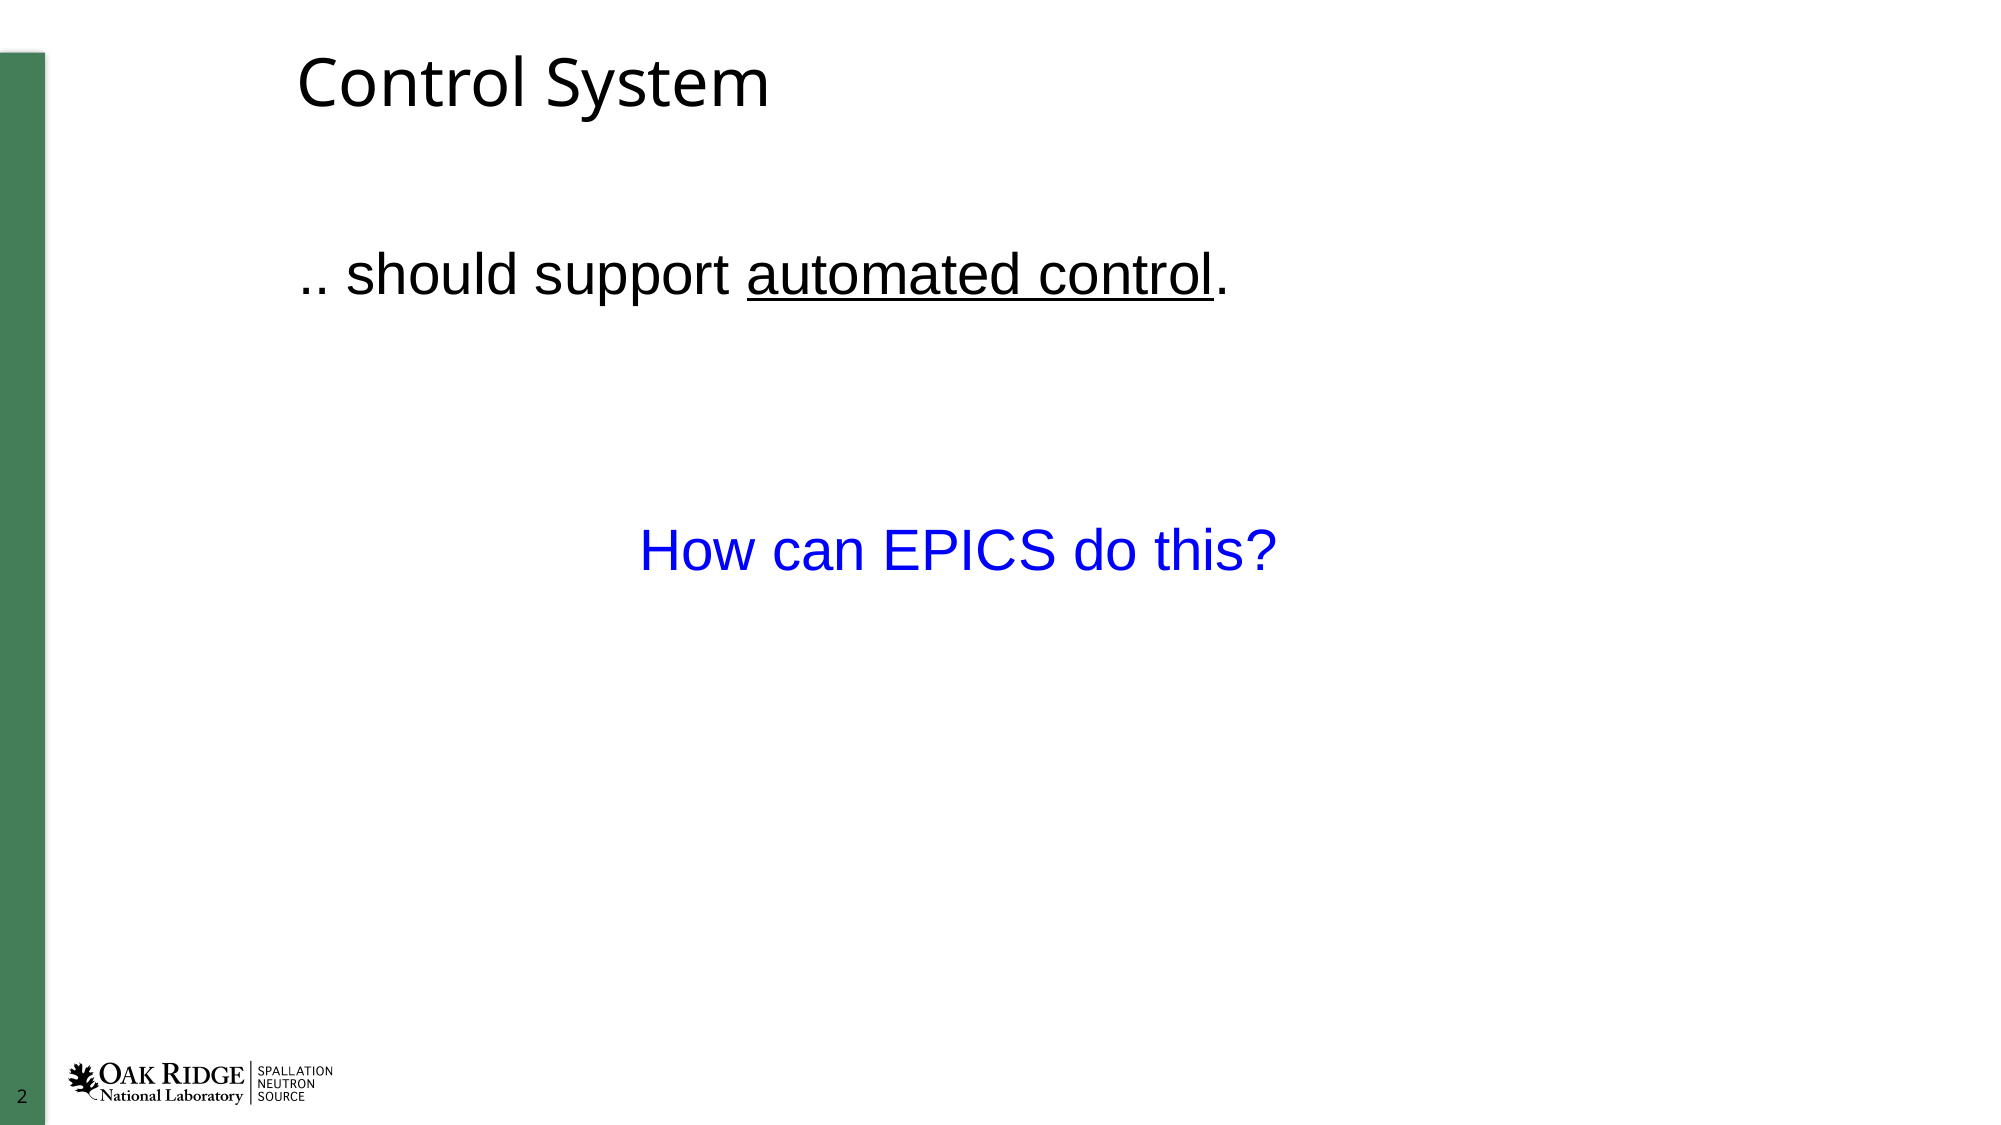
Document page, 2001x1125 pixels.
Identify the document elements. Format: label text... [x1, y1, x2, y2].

title Control System [281, 41, 1699, 131]
list .. should support automated control. How can EPICS do this? [282, 236, 1701, 926]
picture [66, 1058, 334, 1108]
